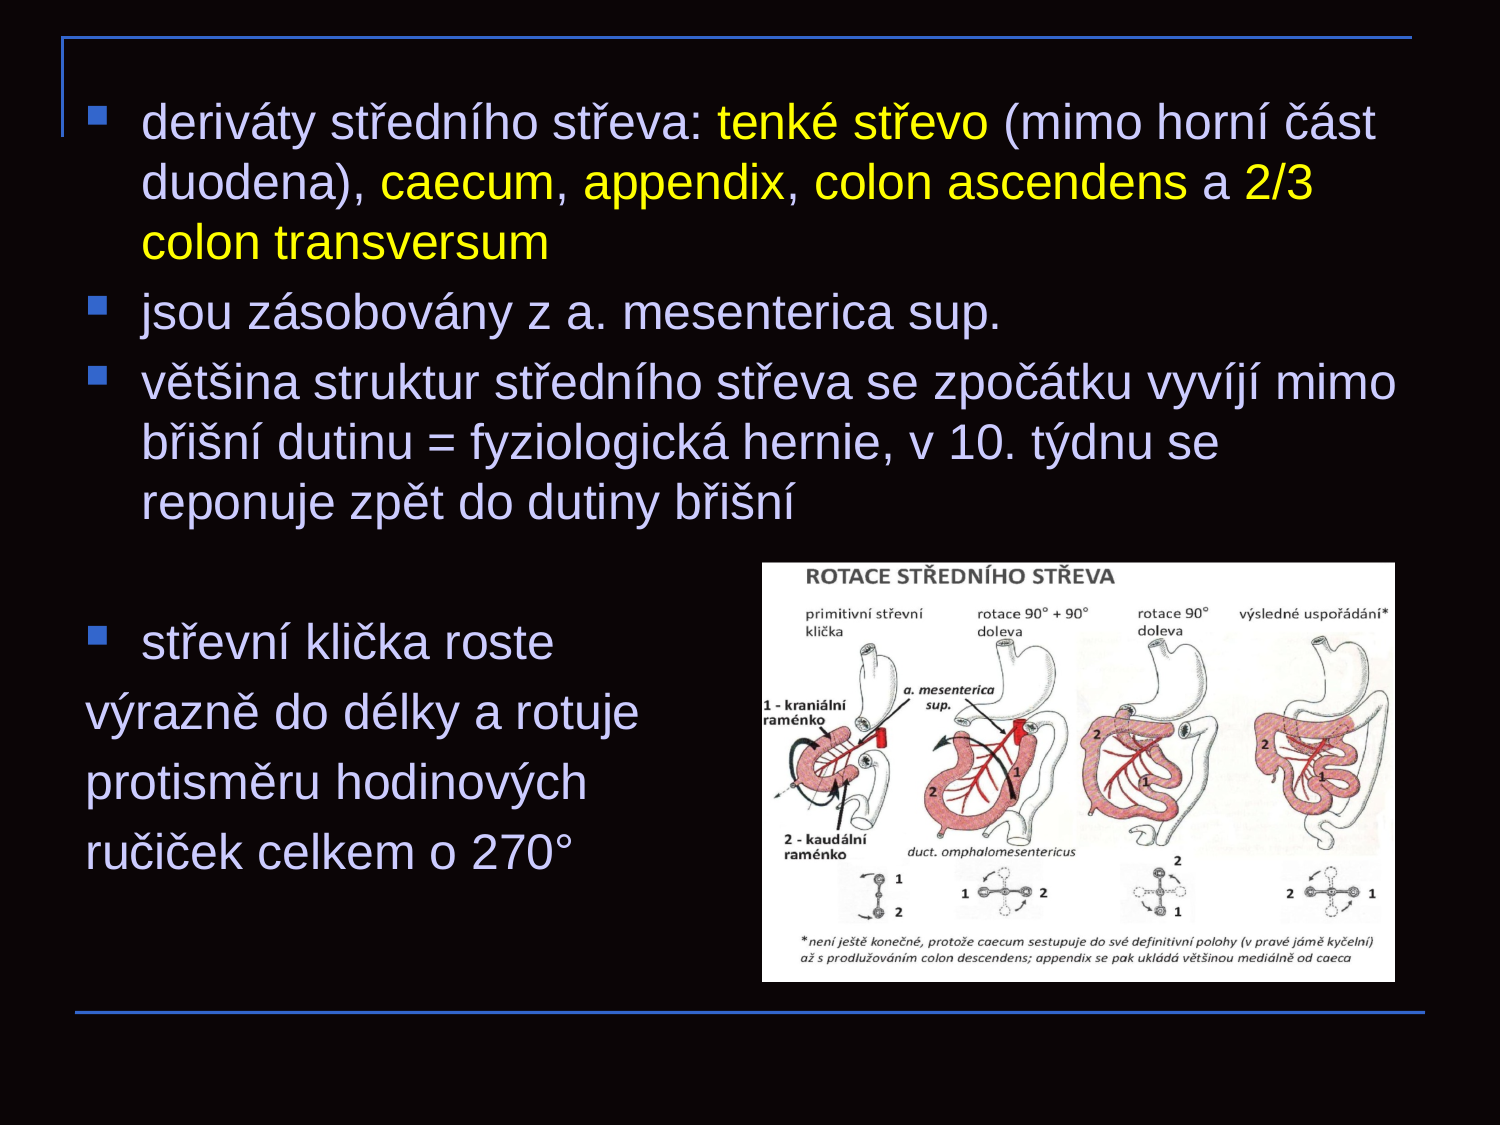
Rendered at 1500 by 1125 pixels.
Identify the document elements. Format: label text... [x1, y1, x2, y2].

list deriváty středního střeva: tenké střevo (mimo horní část duodena), caecum, appendix, colon ascendens a 2/3 colon transversum jsou zásobovány z a. mesenterica sup. většina struktur středního střeva se zpočátku vyvíjí mimo břišní dutinu = fyziologická hernie, v 10. týdnu se reponuje zpět do dutiny břišní střevní klička roste výrazně do délky a rotuje protisměru hodinových ručiček celkem o 270° [70, 81, 1421, 997]
picture [762, 455, 1395, 1089]
